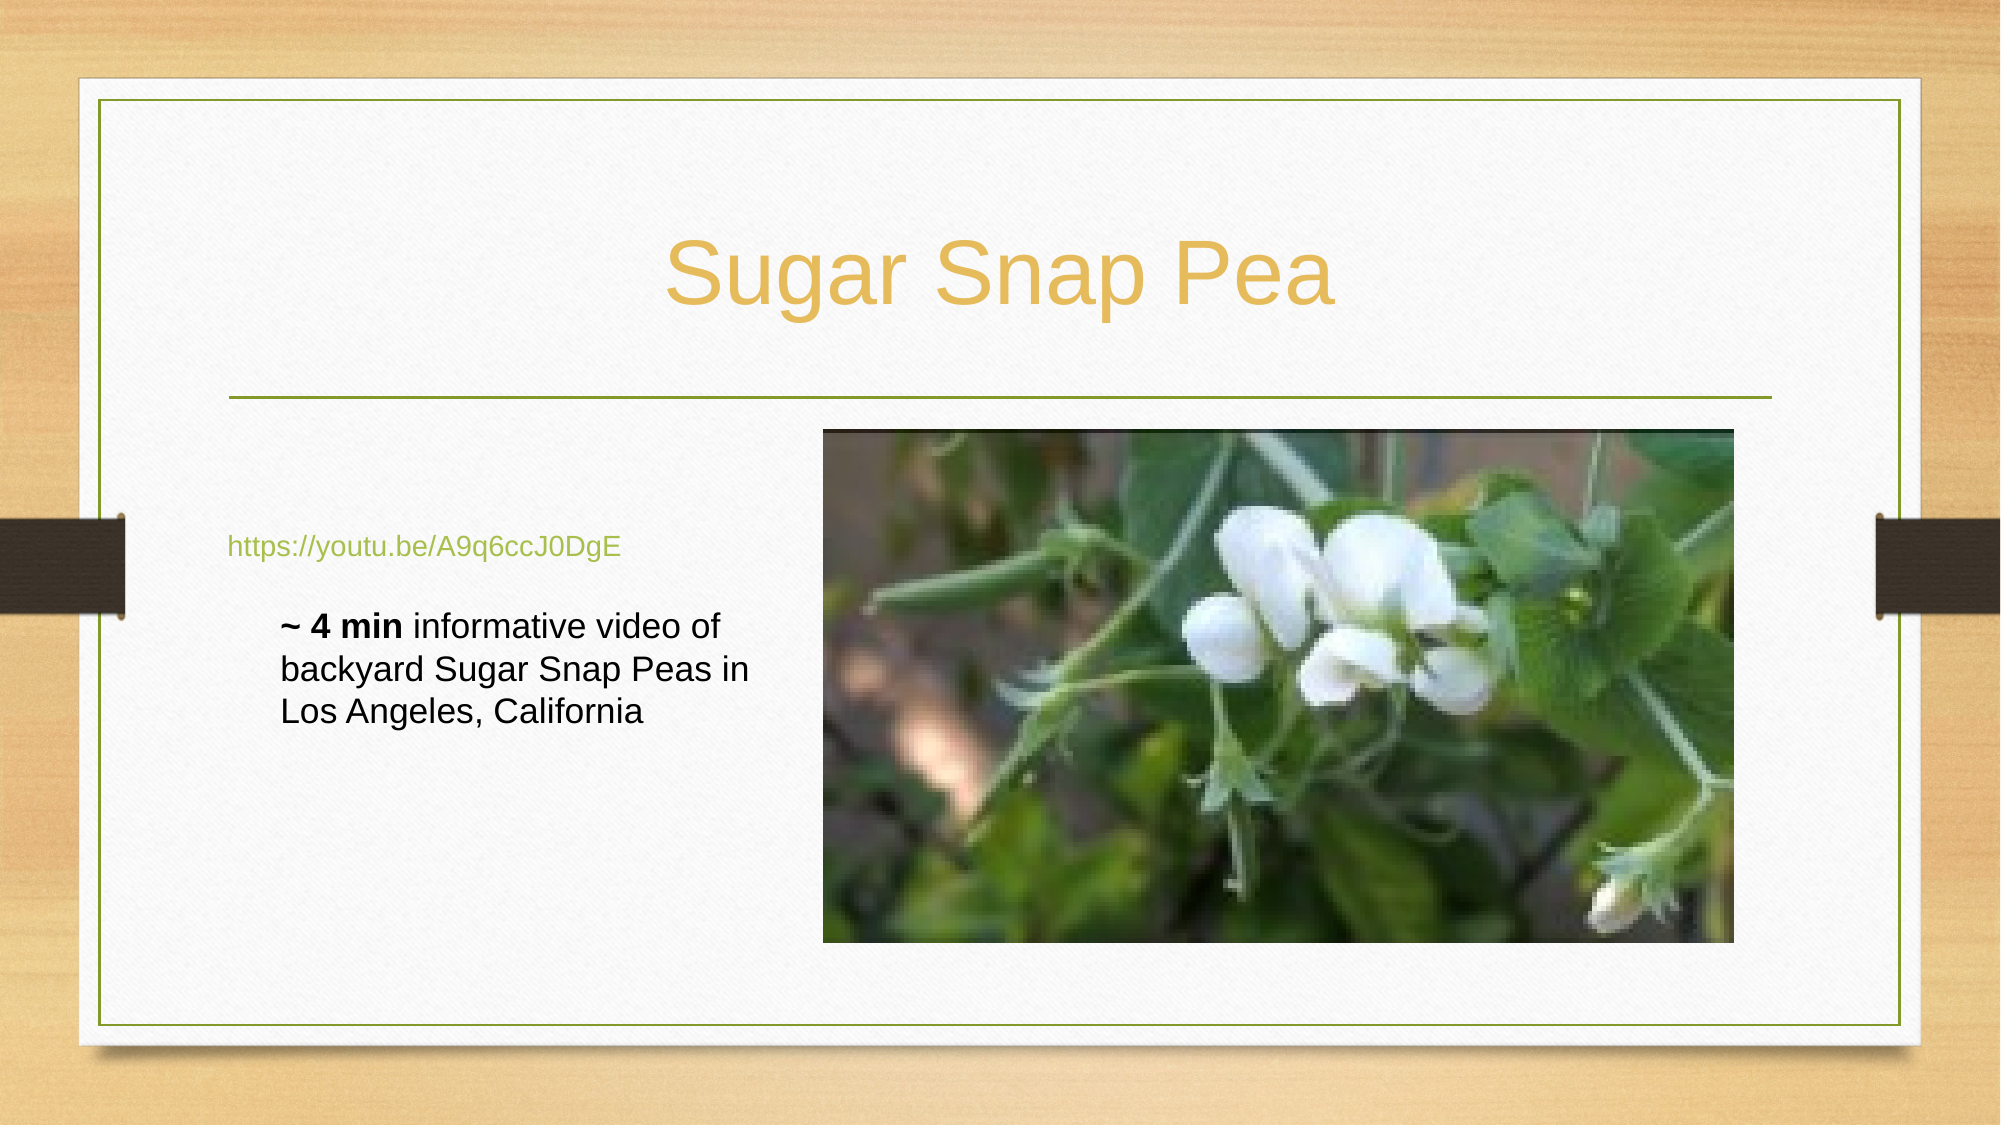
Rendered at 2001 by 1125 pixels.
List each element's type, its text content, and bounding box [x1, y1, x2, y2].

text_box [822, 428, 1735, 945]
picture [0, 0, 2001, 1125]
text_box ~ 4 min informative video of backyard Sugar Snap Peas in Los Angeles, California [265, 588, 778, 746]
title Sugar Snap Pea [212, 161, 1788, 375]
text_box https://youtu.be/A9q6ccJ0DgE [212, 511, 725, 612]
